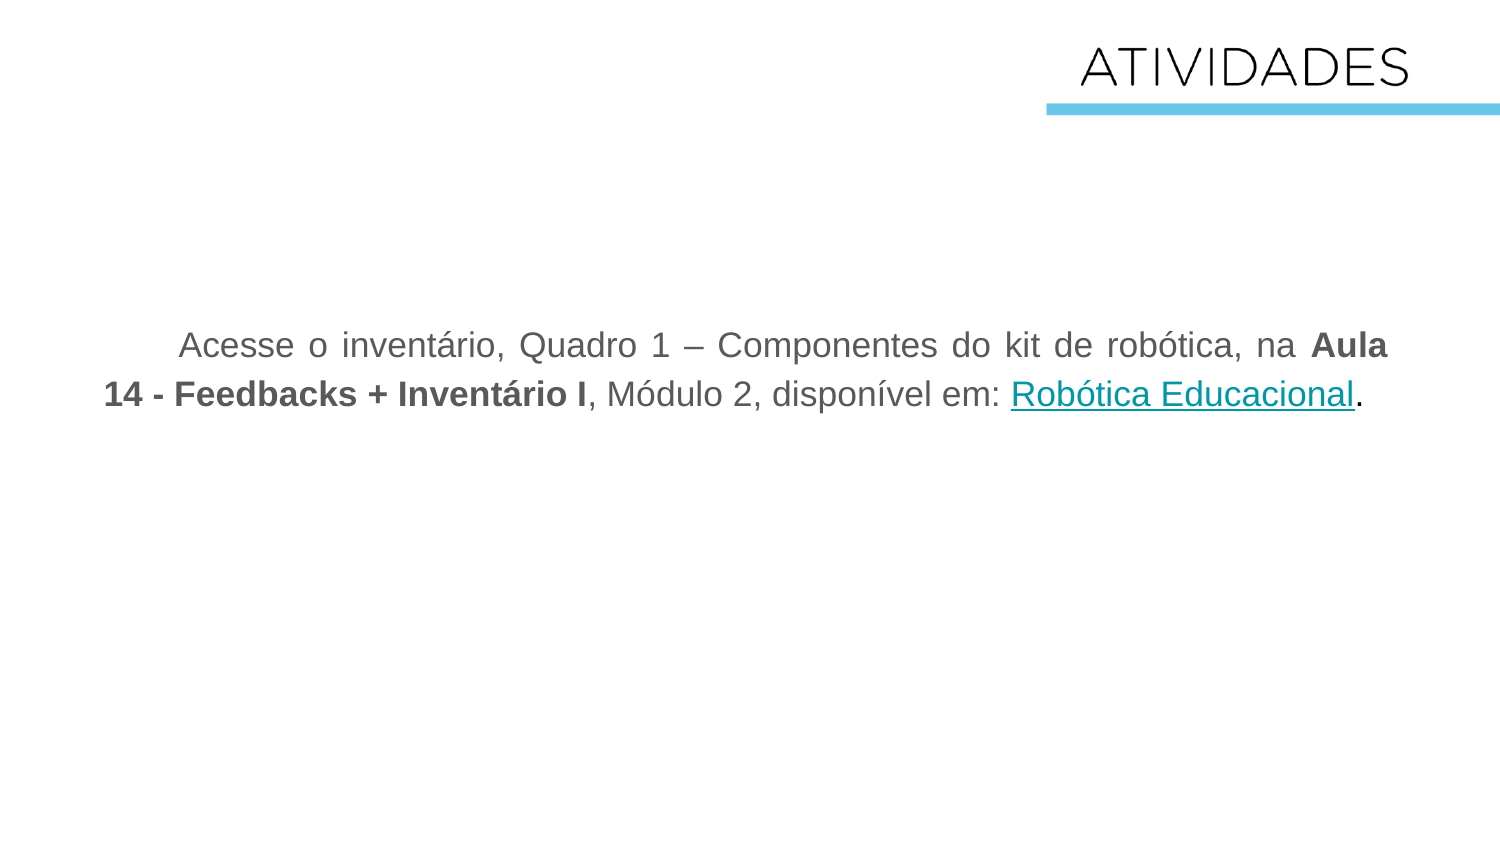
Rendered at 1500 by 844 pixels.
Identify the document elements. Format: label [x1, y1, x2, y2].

picture [74, 0, 1500, 794]
